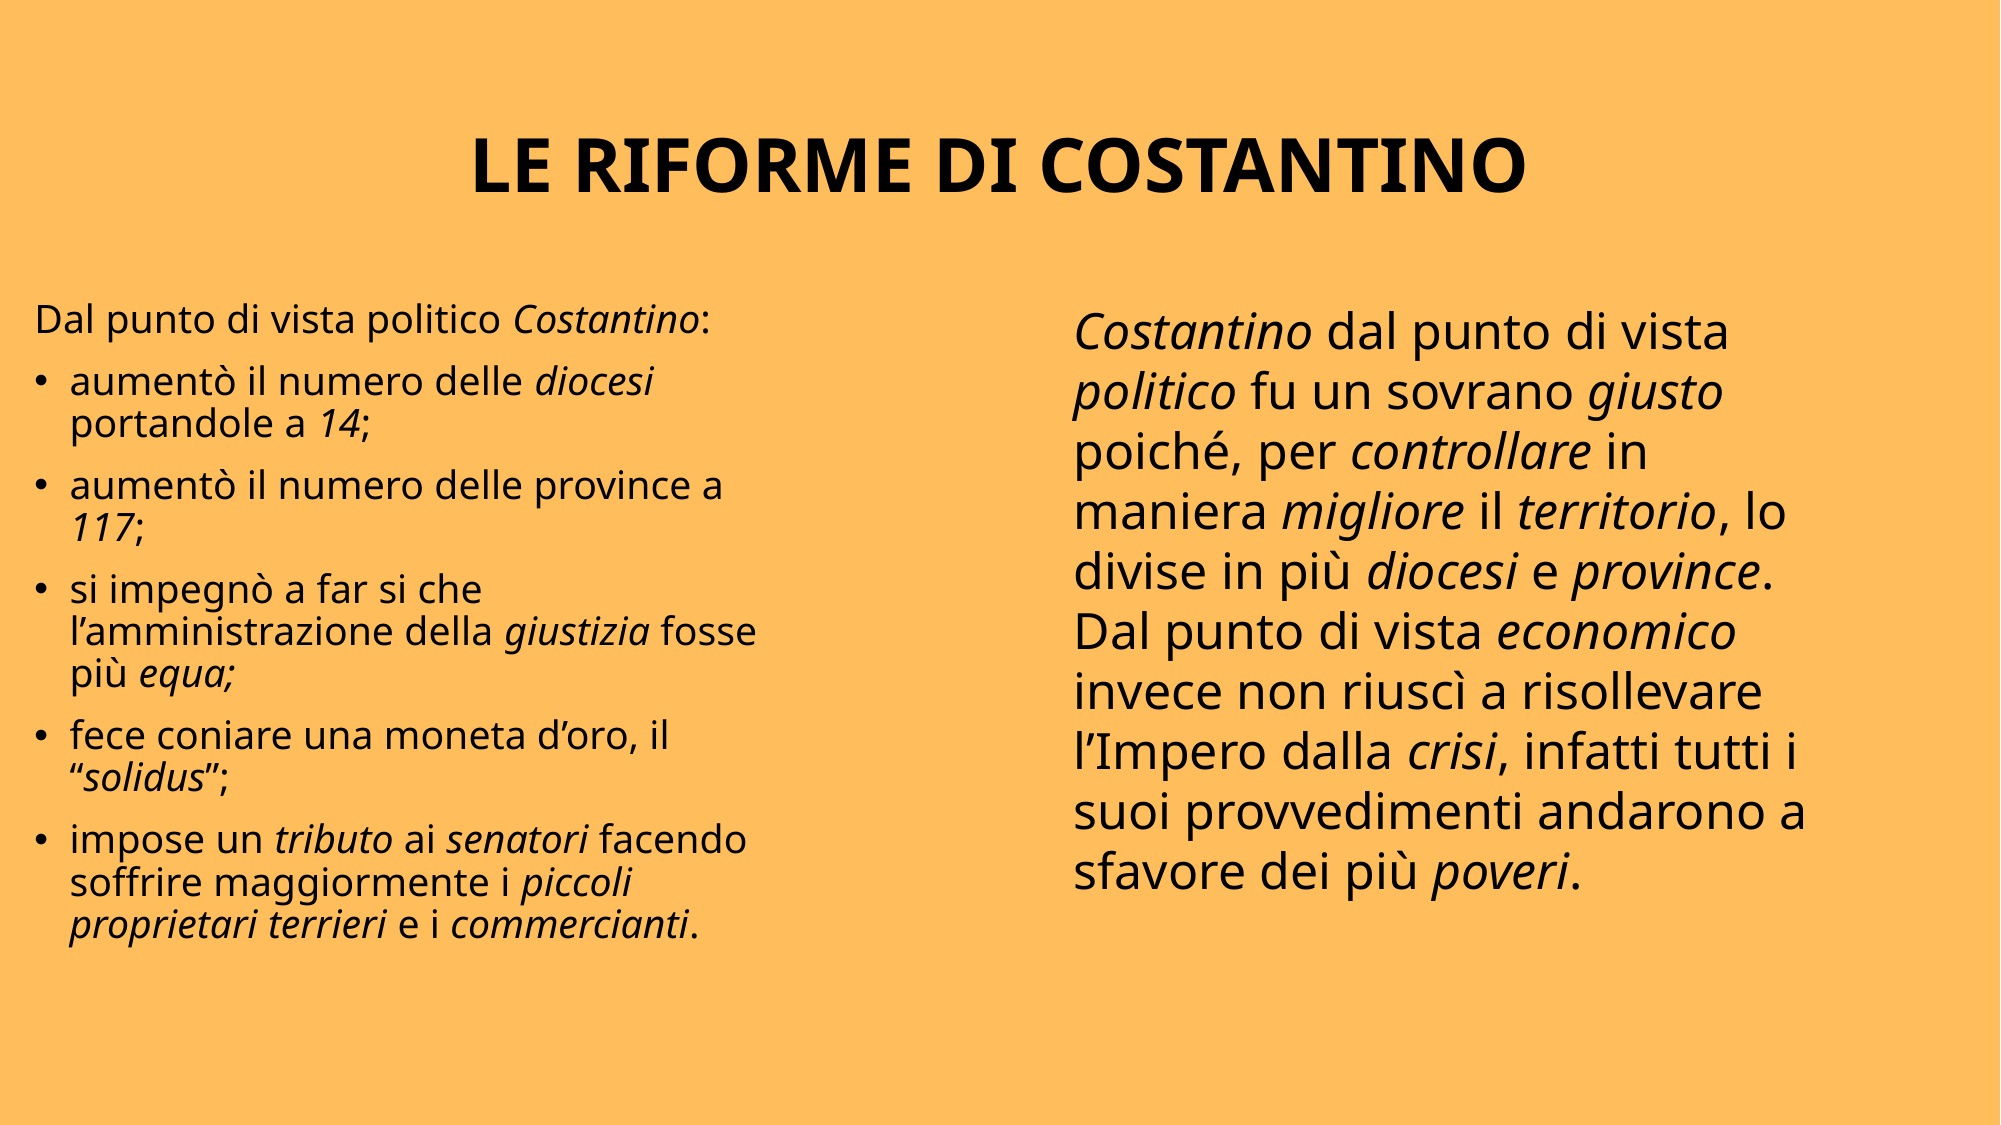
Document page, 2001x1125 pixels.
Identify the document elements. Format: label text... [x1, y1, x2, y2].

title LE RIFORME DI COSTANTINO [137, 59, 1863, 278]
list Dal punto di vista politico Costantino: aumentò il numero delle diocesi portandole a 14; aumentò il numero delle province a 117; si impegnò a far si che l’amministrazione della giustizia fosse più equa; fece coniare una moneta d’oro, il “solidus”; impose un tributo ai senatori facendo soffrire maggiormente i piccoli proprietari terrieri e i commercianti. [19, 291, 796, 960]
text_box Costantino dal punto di vista politico fu un sovrano giusto poiché, per controllare in maniera migliore il territorio, lo divise in più diocesi e province. Dal punto di vista economico invece non riuscì a risollevare l’Impero dalla crisi, infatti tutti i suoi provvedimenti andarono a sfavore dei più poveri. [1059, 291, 1843, 907]
